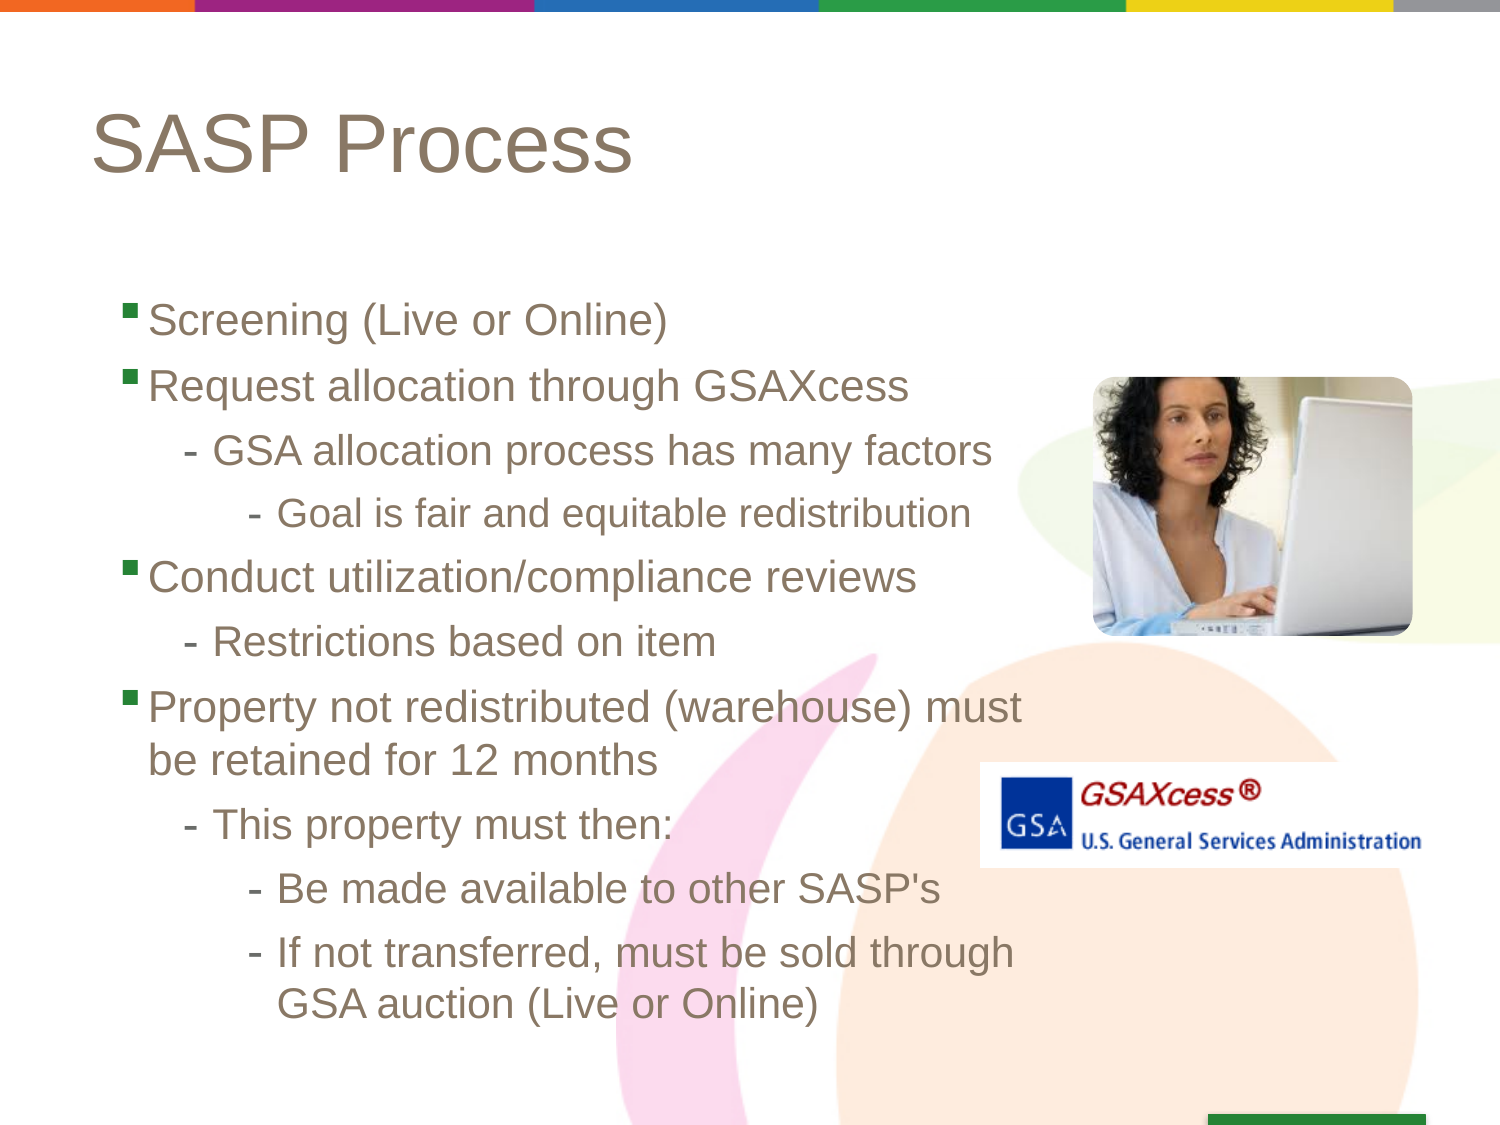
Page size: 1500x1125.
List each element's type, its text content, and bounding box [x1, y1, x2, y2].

list Screening (Live or Online) Request allocation through GSAXcess GSA allocation process has many factors Goal is fair and equitable redistribution Conduct utilization/compliance reviews Restrictions based on item Property not redistributed (warehouse) must be retained for 12 months This property must then: Be made available to other SASP's If not transferred, must be sold through GSA auction (Live or Online) [77, 283, 1064, 1041]
picture [0, 0, 1500, 12]
title SASP Process [75, 45, 1425, 233]
picture [616, 376, 1500, 1125]
